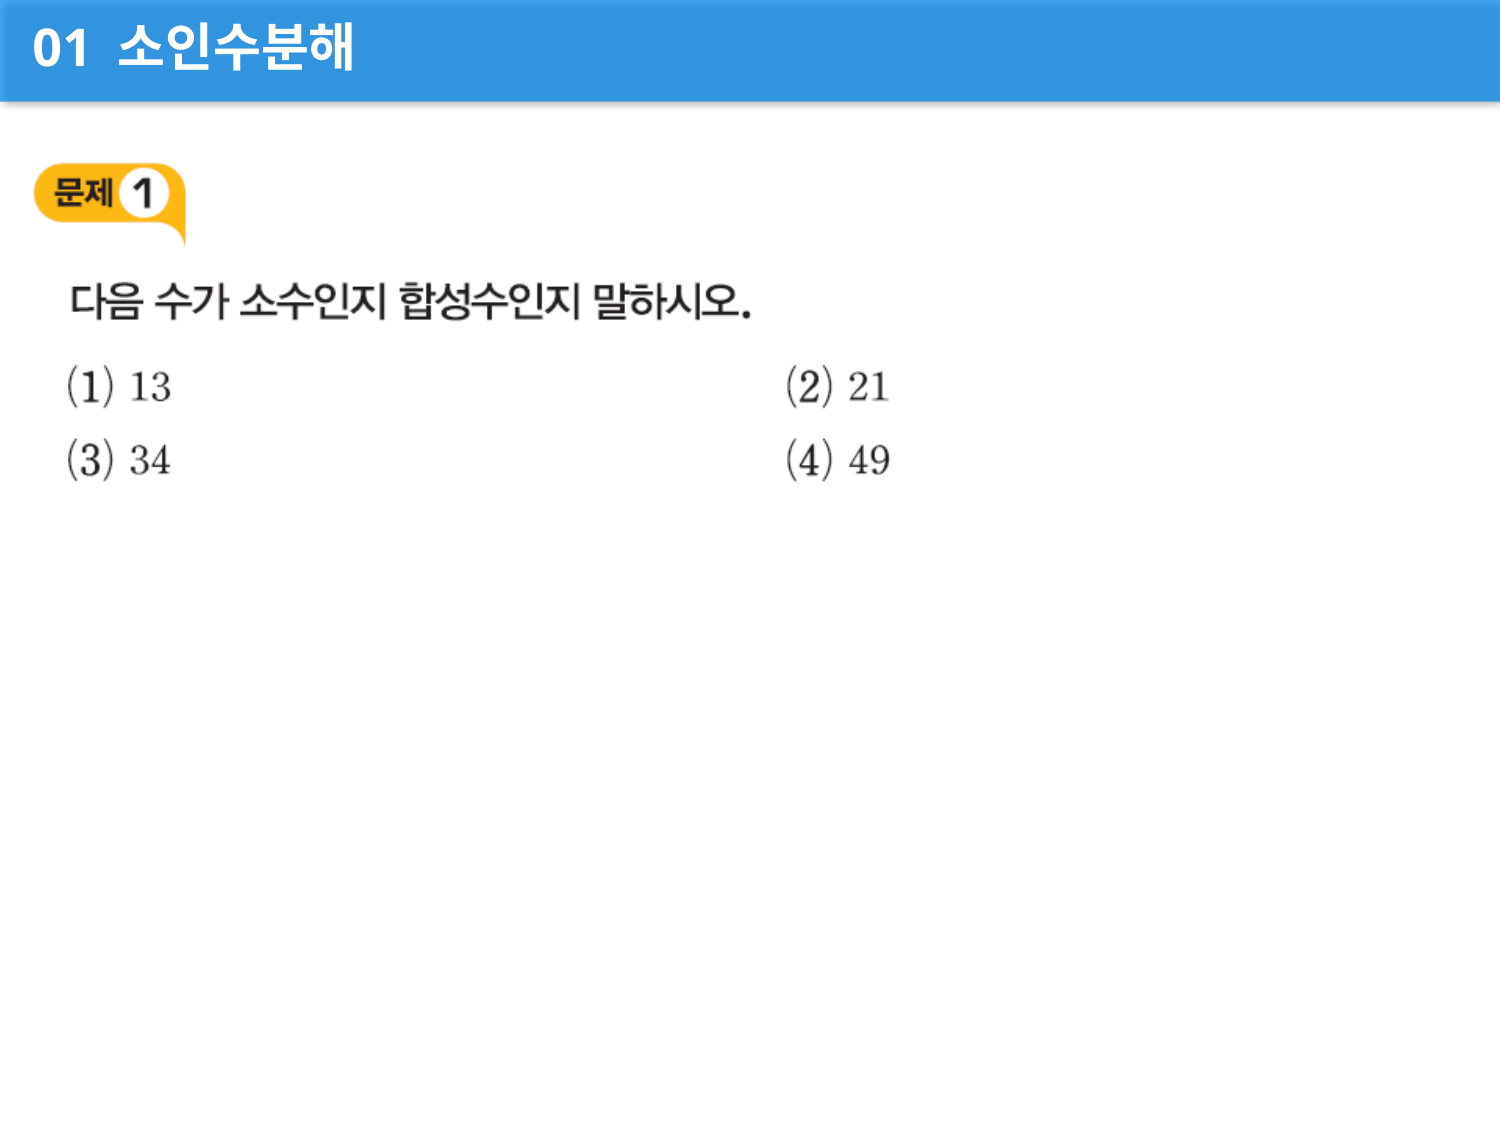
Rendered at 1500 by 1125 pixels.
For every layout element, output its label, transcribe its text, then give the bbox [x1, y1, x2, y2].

picture [52, 265, 912, 498]
picture [29, 160, 193, 257]
text_box 01 소인수분해 [17, 7, 1400, 85]
